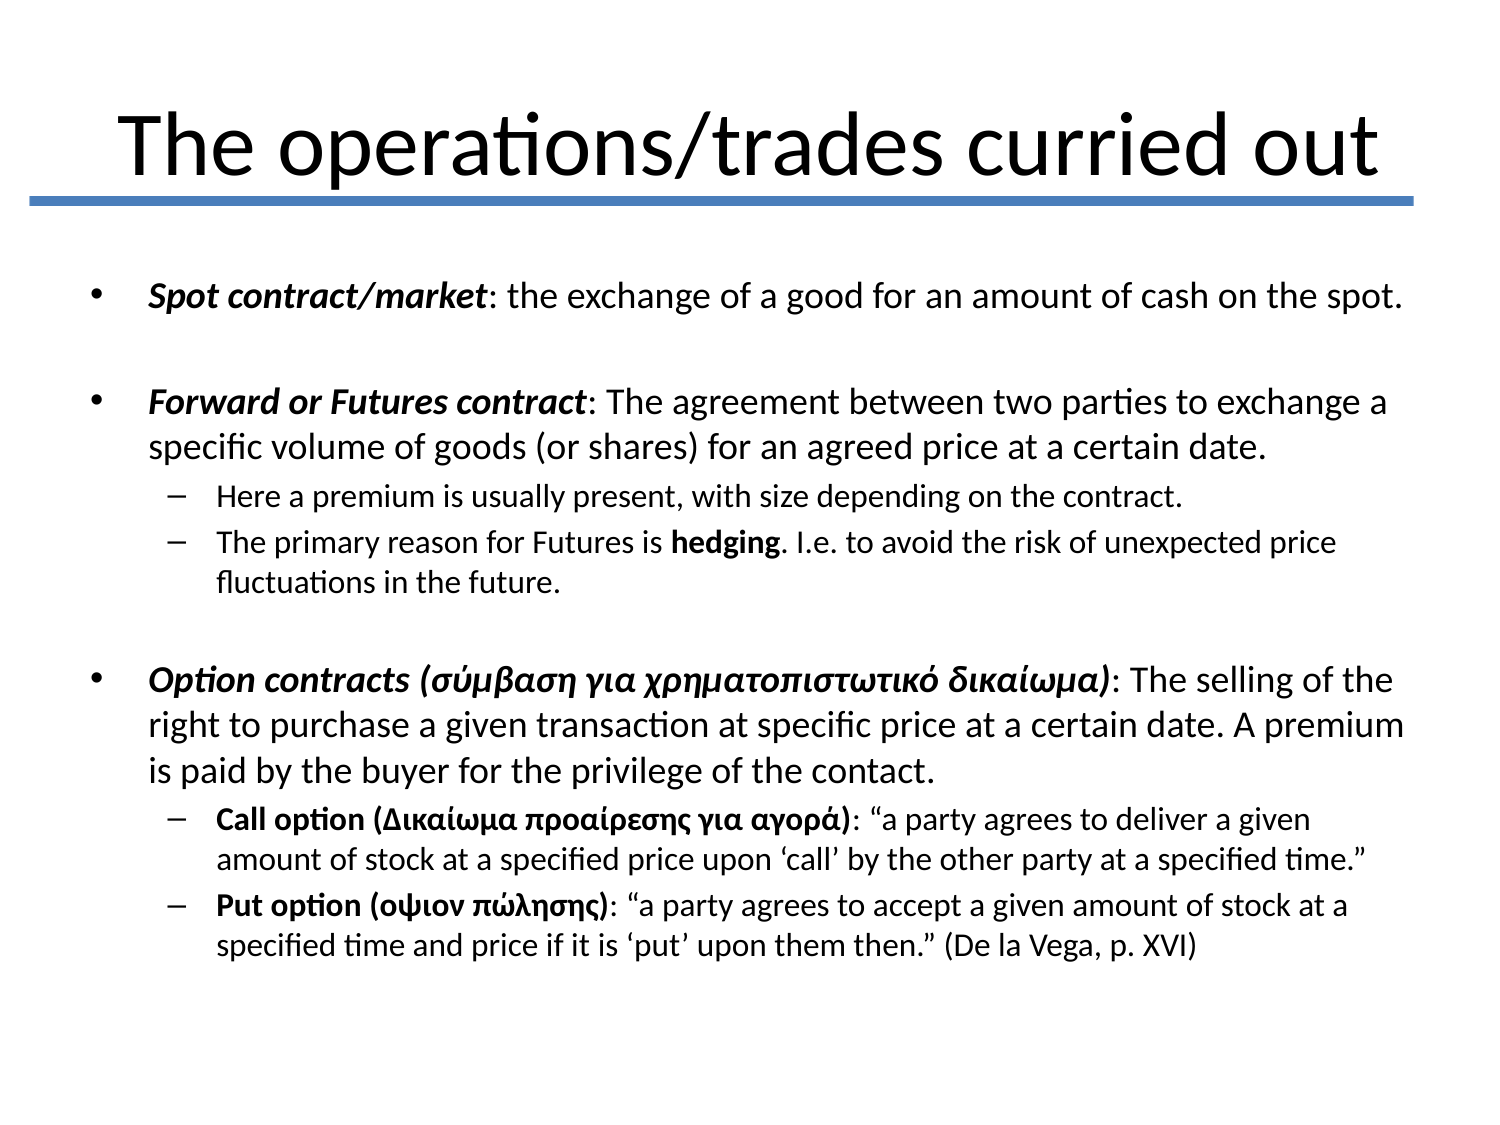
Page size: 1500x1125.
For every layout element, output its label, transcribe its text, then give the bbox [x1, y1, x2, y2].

picture [29, 195, 1414, 206]
title The operations/trades curried out [75, 45, 1425, 233]
list Spot contract/market: the exchange of a good for an amount of cash on the spot. Forward or Futures contract: The agreement between two parties to exchange a specific volume of goods (or shares) for an agreed price at a certain date. Here a premium is usually present, with size depending on the contract. The primary reason for Futures is hedging. I.e. to avoid the risk of unexpected price fluctuations in the future. Option contracts (σύμβαση για χρηματοπιστωτικό δικαίωμα): The selling of the right to purchase a given transaction at specific price at a certain date. A premium is paid by the buyer for the privilege of the contact. Call option (Δικαίωμα προαίρεσης για αγορά): “a party agrees to deliver a given amount of stock at a specified price upon ‘call’ by the other party at a specified time.” Put option (οψιον πώλησης): “a party agrees to accept a given amount of stock at a specified time and price if it is ‘put’ upon them then.” (De la Vega, p. XVI) [75, 262, 1425, 1005]
